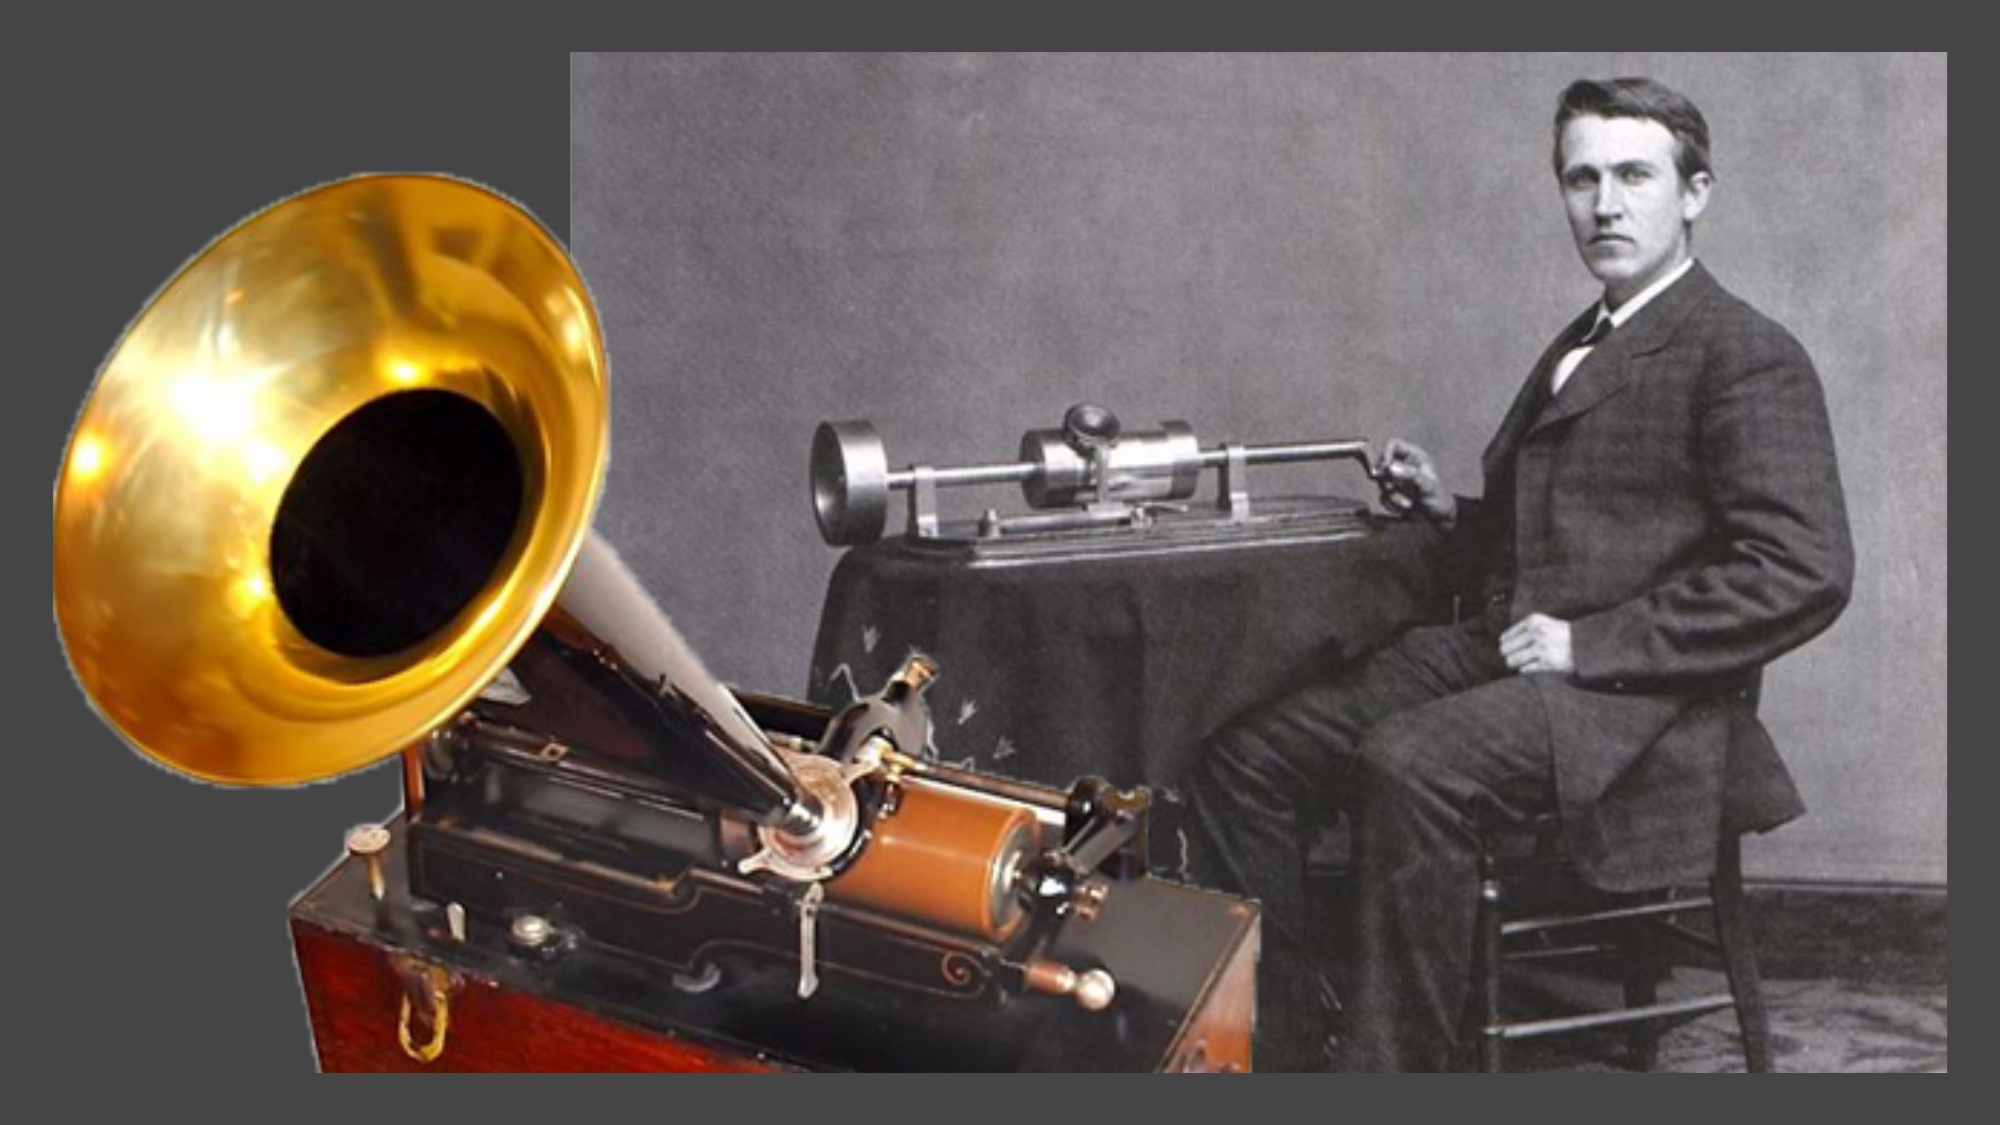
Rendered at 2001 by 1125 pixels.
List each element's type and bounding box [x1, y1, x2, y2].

picture [52, 52, 1948, 1073]
